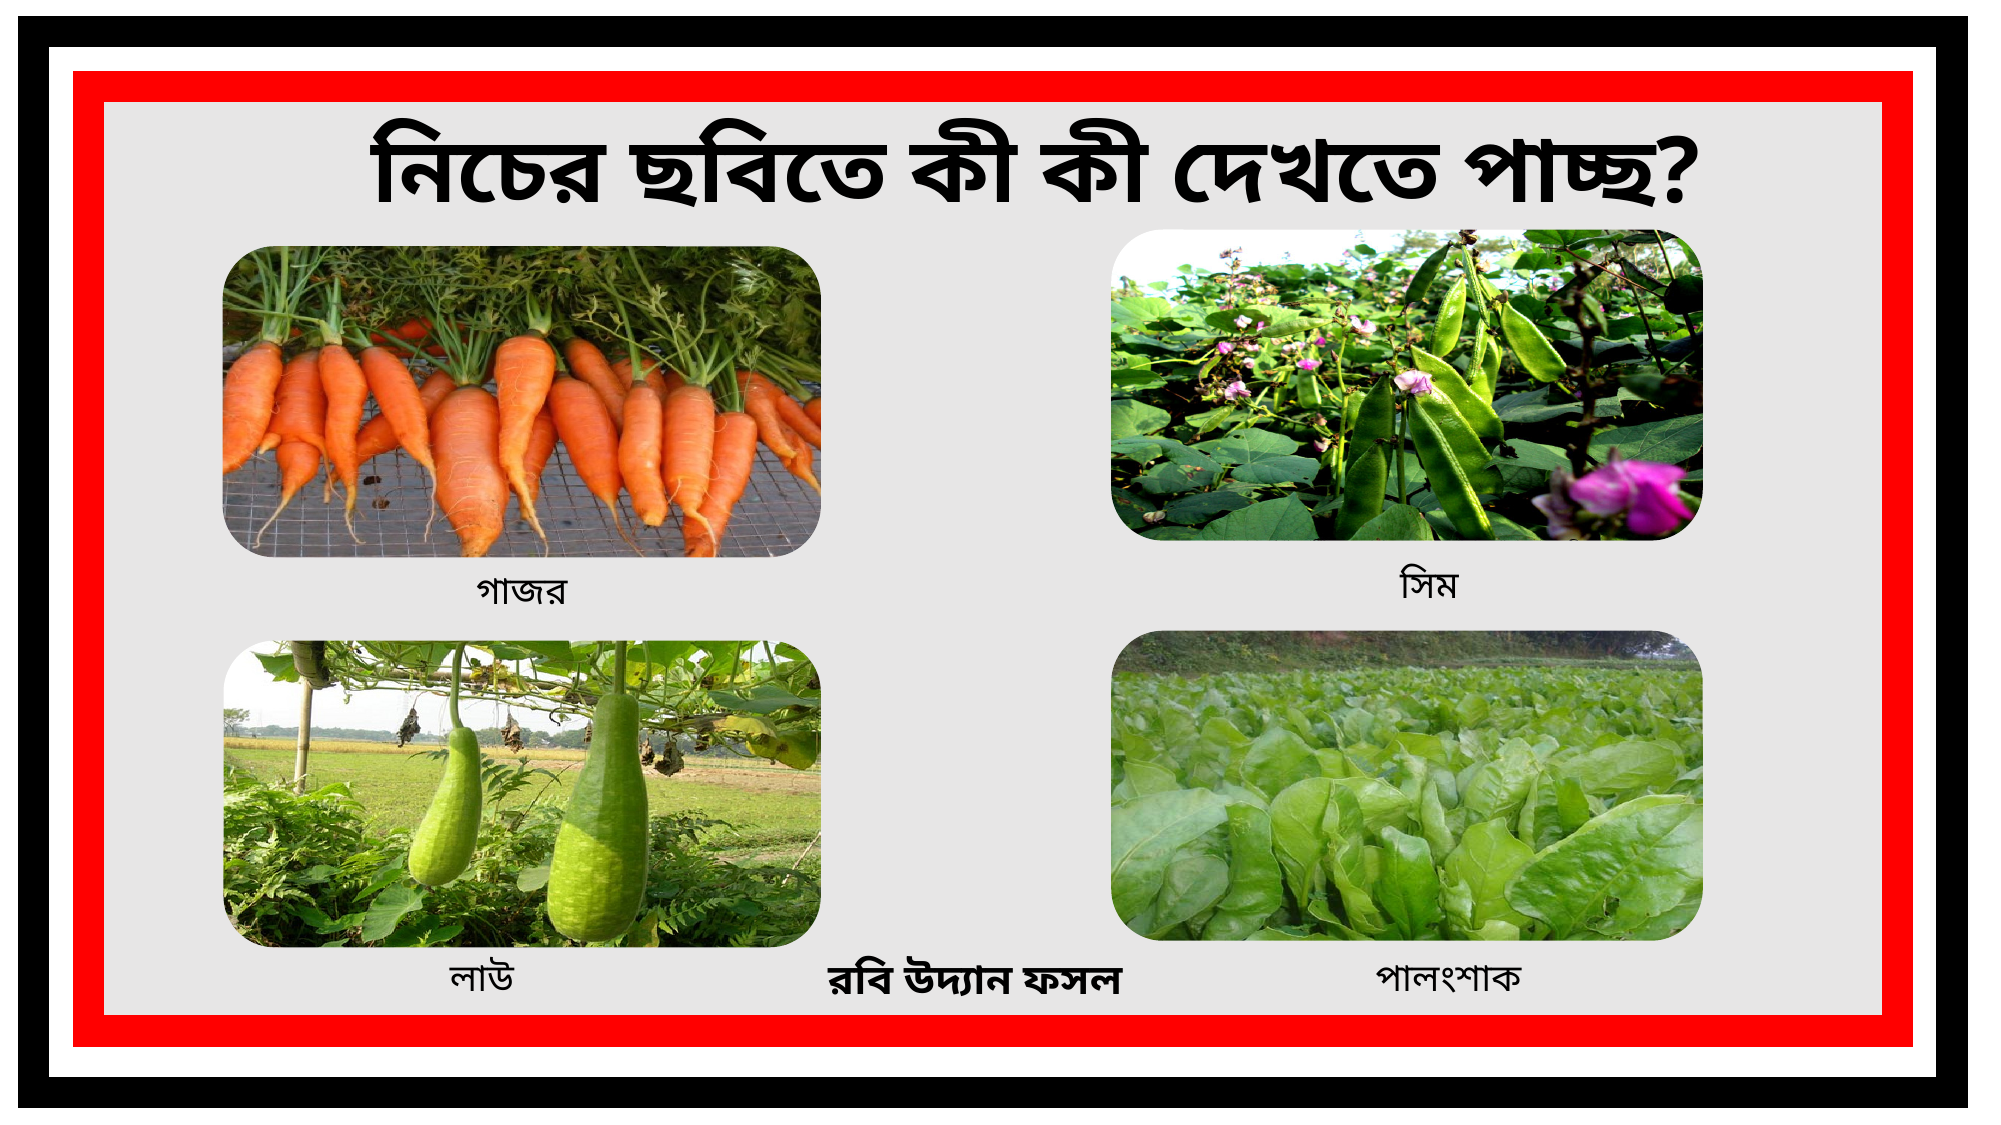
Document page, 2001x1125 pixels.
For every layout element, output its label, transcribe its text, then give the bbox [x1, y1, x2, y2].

picture [223, 640, 821, 948]
picture [1111, 630, 1703, 941]
text_box রবি উদ্যান ফসল [813, 945, 1181, 1011]
text_box নিচের ছবিতে কী কী দেখতে পাচ্ছ? [356, 103, 1715, 228]
picture [1111, 229, 1703, 541]
text_box গাজর [461, 559, 583, 620]
text_box [88, 86, 1898, 1032]
picture [222, 246, 821, 558]
text_box লাউ [435, 948, 529, 1007]
text_box পালংশাক [1360, 946, 1537, 1007]
text_box সিম [1385, 553, 1474, 614]
text_box [33, 31, 1953, 1093]
